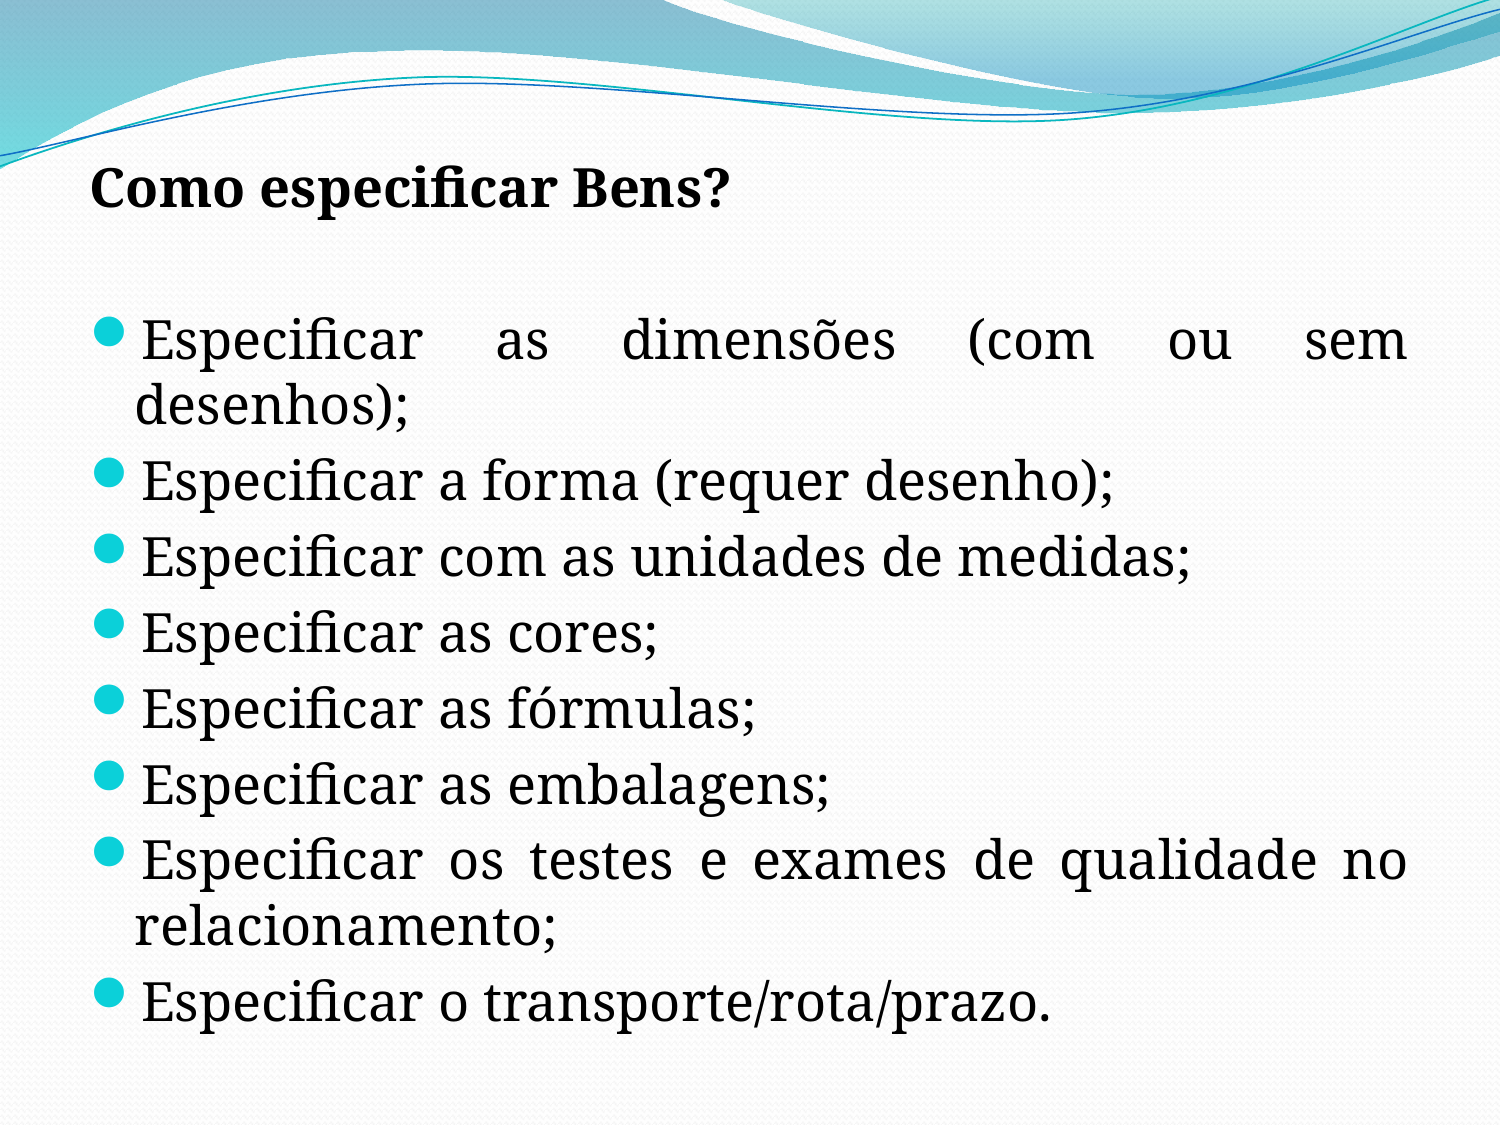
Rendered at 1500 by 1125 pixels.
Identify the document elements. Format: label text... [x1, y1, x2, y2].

list Como especificar Bens? Especificar as dimensões (com ou sem desenhos); Especificar a forma (requer desenho); Especificar com as unidades de medidas; Especificar as cores; Especificar as fórmulas; Especificar as embalagens; Especificar os testes e exames de qualidade no relacionamento; Especificar o transporte/rota/prazo. [75, 70, 1425, 1067]
